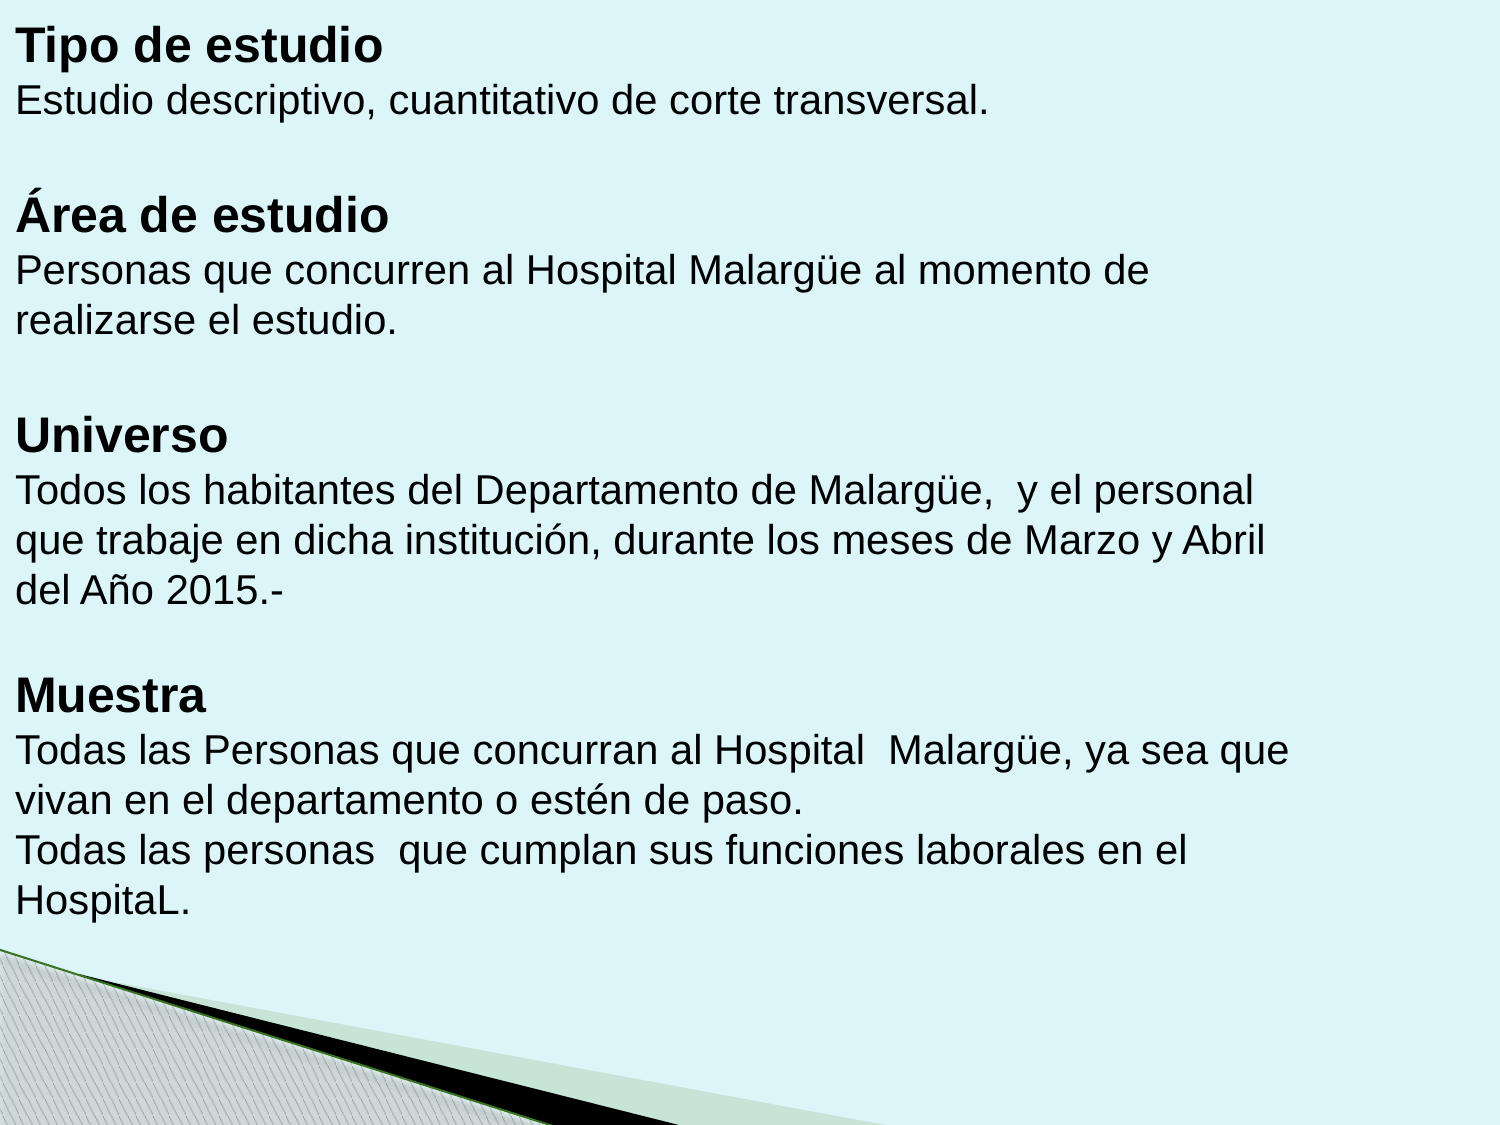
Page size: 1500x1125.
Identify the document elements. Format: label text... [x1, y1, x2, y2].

text_box Tipo de estudio Estudio descriptivo, cuantitativo de corte transversal. Área de estudio Personas que concurren al Hospital Malargüe al momento de realizarse el estudio. Universo Todos los habitantes del Departamento de Malargüe, y el personal que trabaje en dicha institución, durante los meses de Marzo y Abril del Año 2015.- Muestra Todas las Personas que concurran al Hospital Malargüe, ya sea que vivan en el departamento o estén de paso. Todas las personas que cumplan sus funciones laborales en el HospitaL. [0, 5, 1336, 1066]
